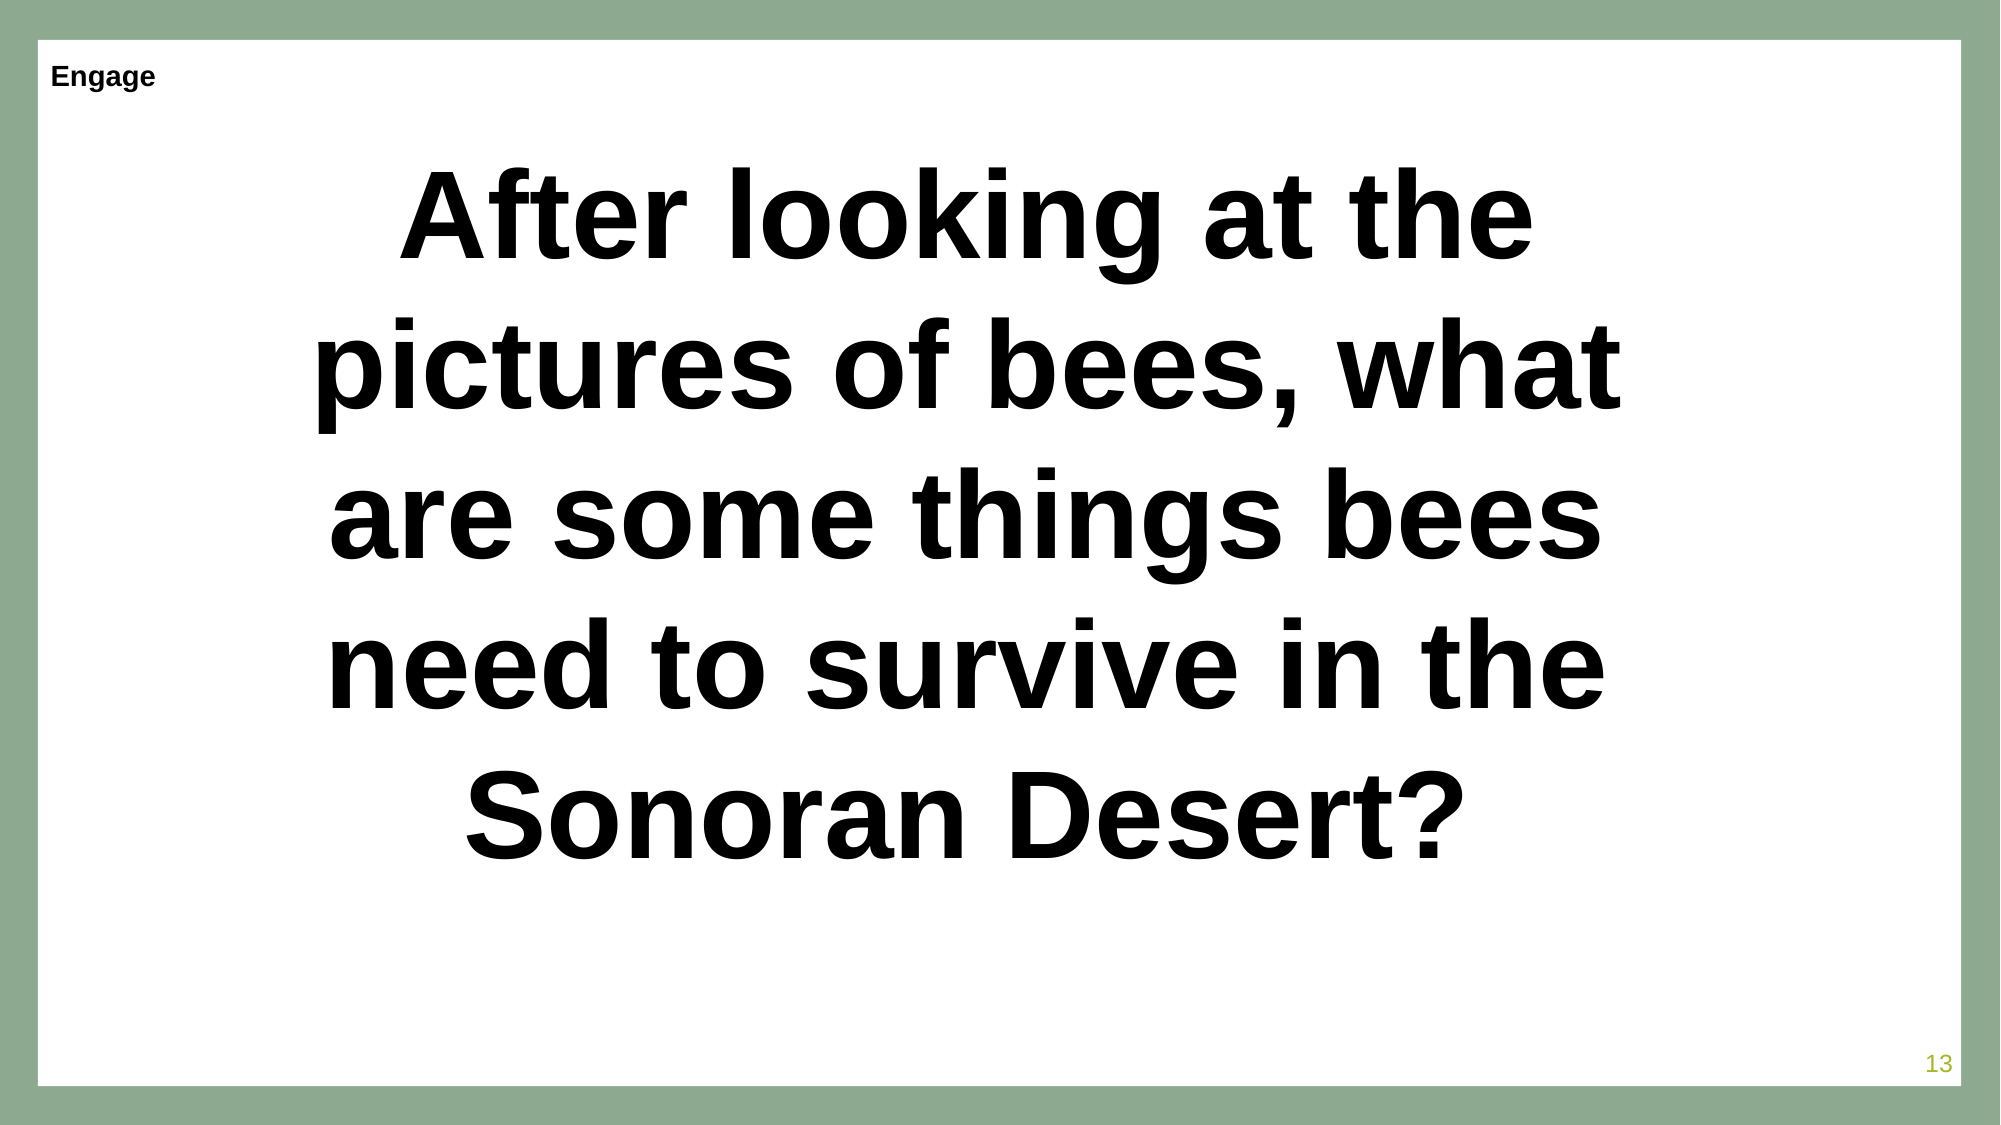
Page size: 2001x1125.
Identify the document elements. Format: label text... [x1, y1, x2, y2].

text_box Engage [35, 41, 302, 107]
text_box After looking at the pictures of bees, what are some things bees need to survive in the Sonoran Desert? [219, 118, 1716, 899]
slide_number 13 [1853, 1019, 1974, 1106]
